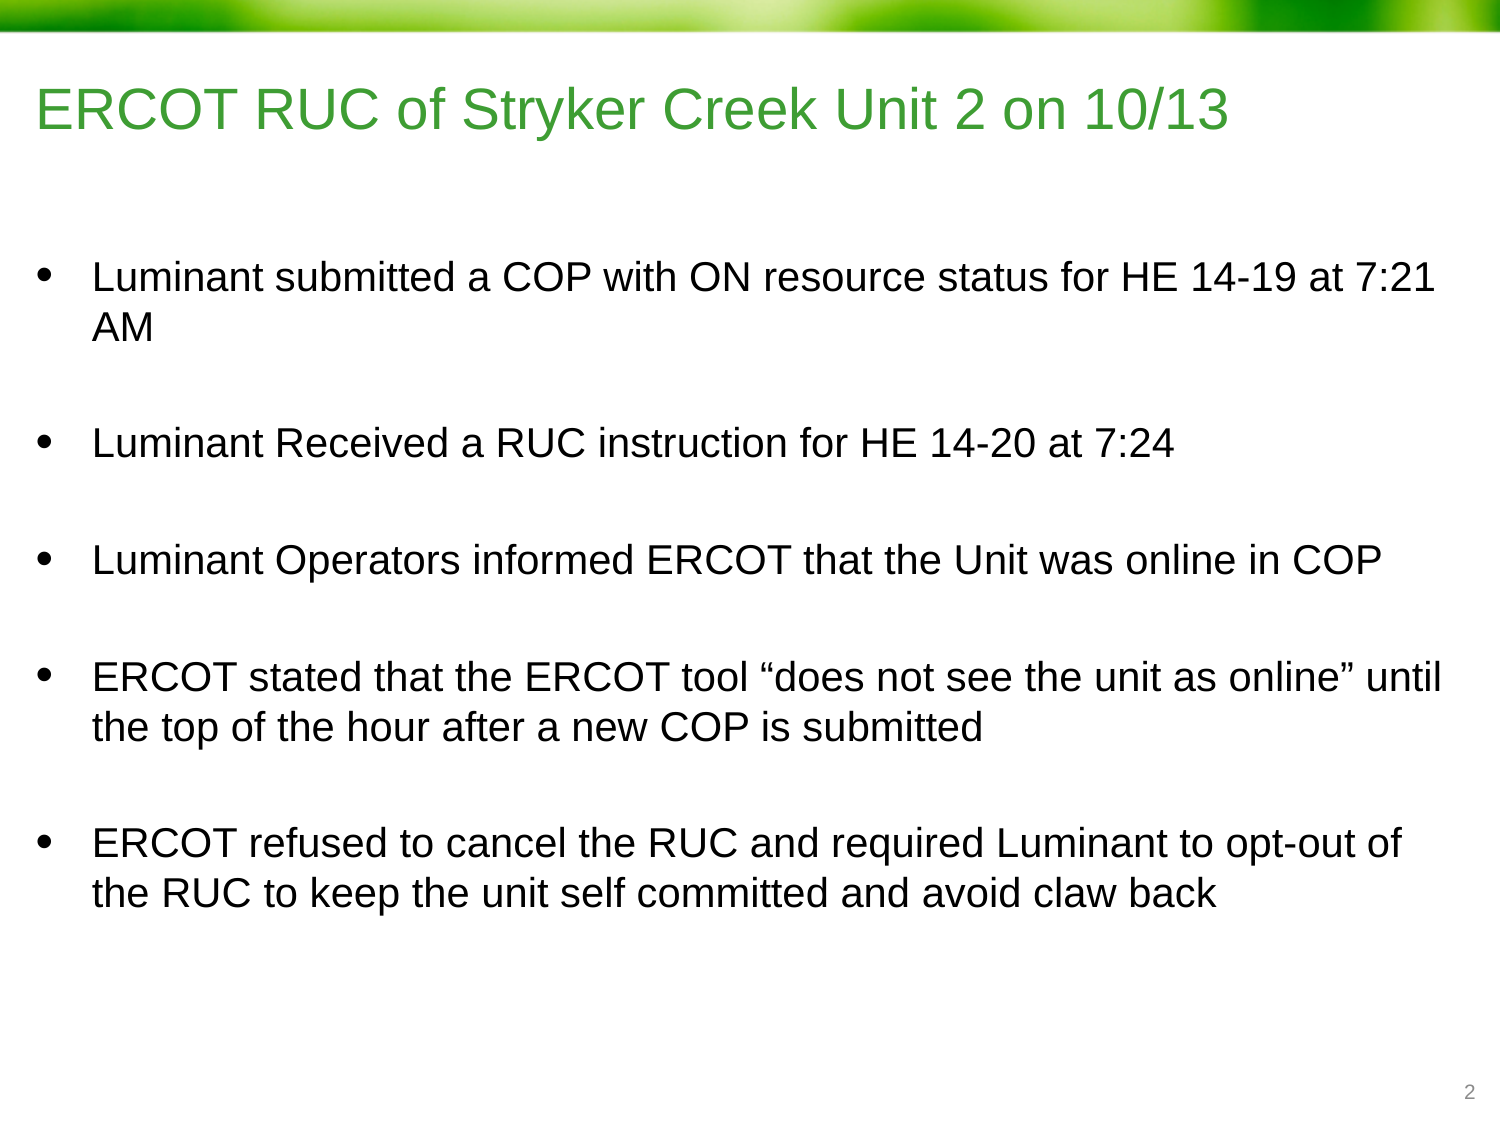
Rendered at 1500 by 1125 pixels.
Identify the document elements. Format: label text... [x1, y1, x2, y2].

slide_number 1 [1282, 1061, 1491, 1122]
picture [0, 0, 1500, 99]
list Luminant submitted a COP with ON resource status for HE 14-19 at 7:21 AM Luminant Received a RUC instruction for HE 14-20 at 7:24 Luminant Operators informed ERCOT that the Unit was online in COP ERCOT stated that the ERCOT tool “does not see the unit as online” until the top of the hour after a new COP is submitted ERCOT refused to cancel the RUC and required Luminant to opt-out of the RUC to keep the unit self committed and avoid claw back [20, 183, 1478, 1007]
title ERCOT RUC of Stryker Creek Unit 2 on 10/13 [20, 63, 1478, 150]
